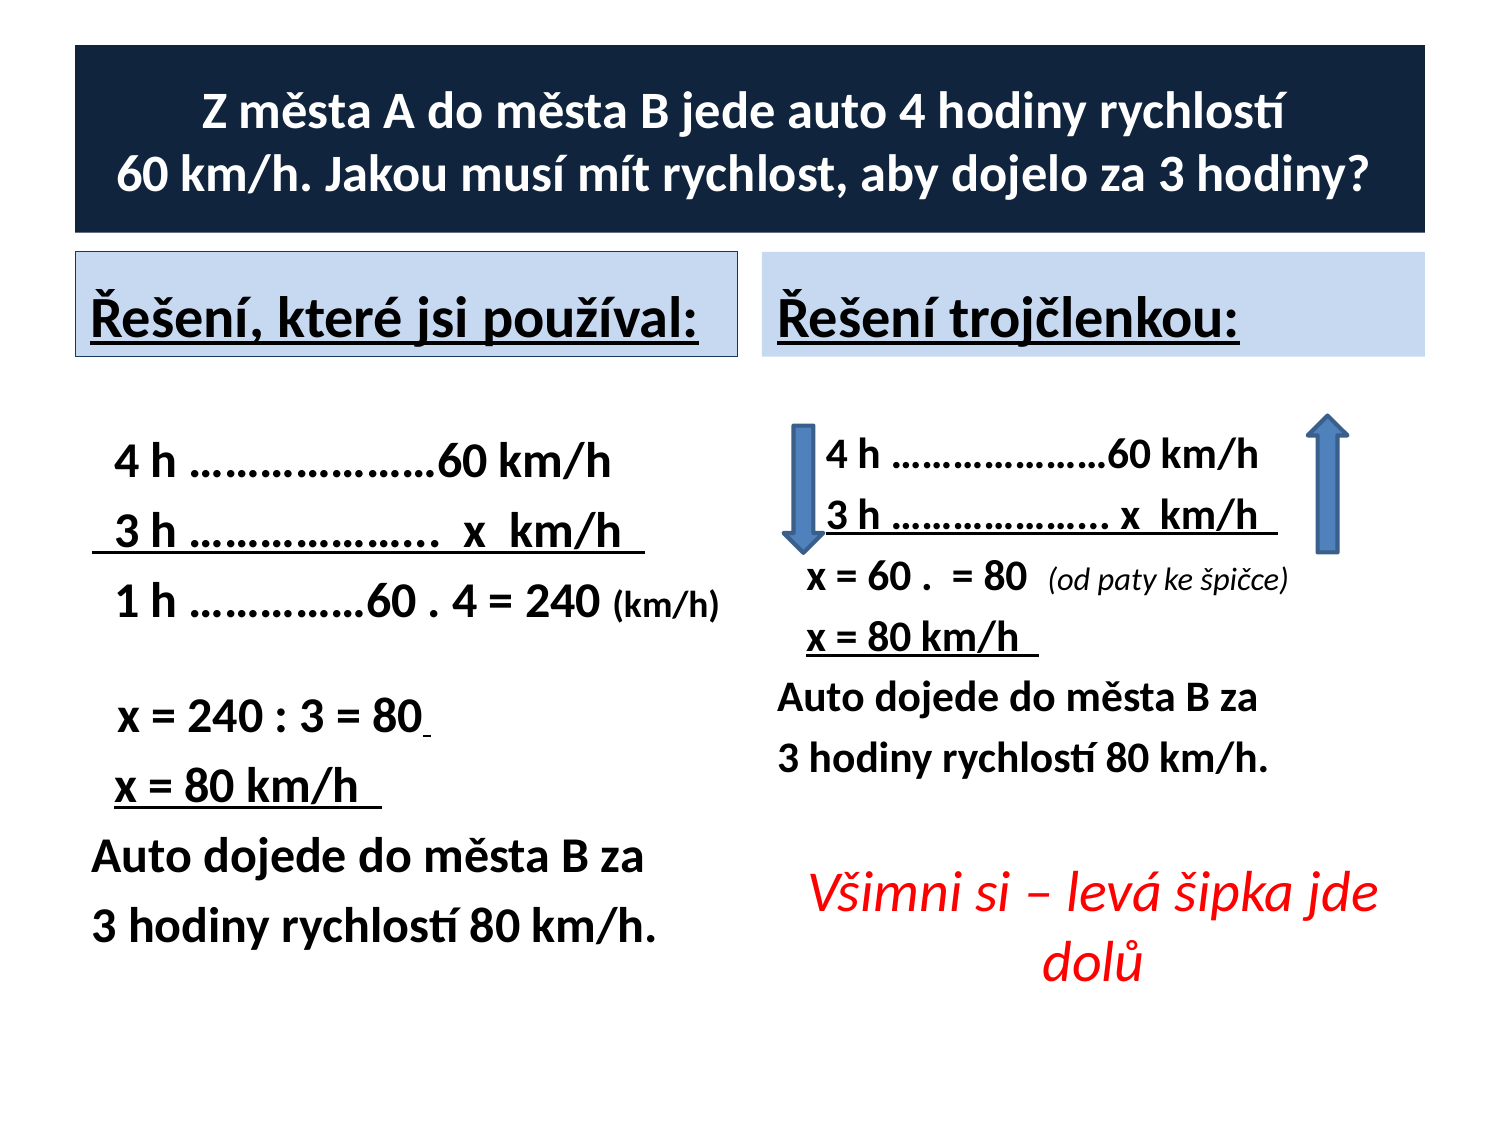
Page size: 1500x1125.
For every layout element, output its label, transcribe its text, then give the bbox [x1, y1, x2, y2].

list Řešení trojčlenkou: [761, 251, 1425, 357]
list 4 h …………………60 km/h 3 h ………………... x km/h 1 h ……………60 . 4 = 240 (km/h) x = 240 : 3 = 80 x = 80 km/h Auto dojede do města B za 3 hodiny rychlostí 80 km/h. [76, 349, 740, 999]
text_box [1305, 413, 1350, 555]
title Z města A do města B jede auto 4 hodiny rychlostí 60 km/h. Jakou musí mít rychlost, aby dojelo za 3 hodiny? [75, 45, 1425, 233]
list Řešení, které jsi používal: [75, 251, 738, 357]
text_box [781, 423, 826, 555]
